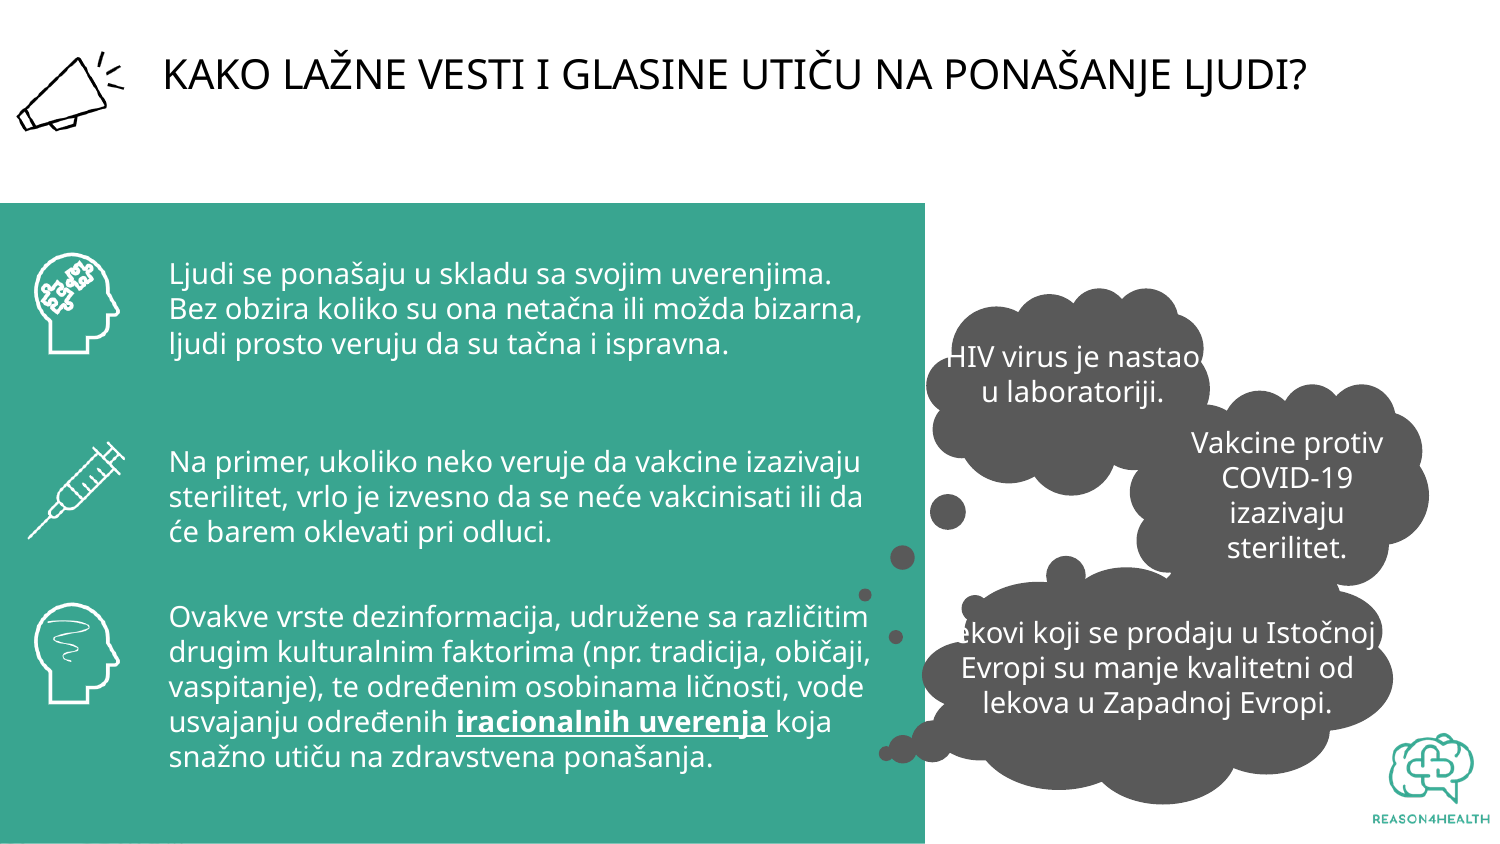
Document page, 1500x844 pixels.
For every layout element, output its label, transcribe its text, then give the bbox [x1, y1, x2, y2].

text_box Ljudi se ponašaju u skladu sa svojim uverenjima. Bez obzira koliko su ona netačna ili možda bizarna, ljudi prosto veruju da su tačna i ispravna. [153, 240, 891, 376]
picture [17, 430, 136, 549]
text_box Na primer, ukoliko neko veruje da vakcine izazivaju sterilitet, vrlo je izvesno da se neće vakcinisati ili da će barem oklevati pri odluci. [153, 427, 891, 563]
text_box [914, 560, 1401, 804]
title KAKO LAŽNE VESTI I GLASINE UTIČU NA PONAŠANJE LJUDI? [147, 33, 1338, 135]
text_box Ovakve vrste dezinformacija, udružene sa različitim drugim kulturalnim faktorima (npr. tradicija, običaji, vaspitanje), te određenim osobinama ličnosti, vode usvajanju određenih iracionalnih uverenja koja snažno utiču na zdravstvena ponašanja. [153, 583, 891, 789]
text_box [0, 203, 925, 844]
picture [0, 24, 136, 161]
picture [17, 244, 136, 364]
picture [1362, 715, 1500, 844]
picture [17, 593, 136, 713]
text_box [1130, 384, 1429, 613]
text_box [919, 288, 1227, 495]
